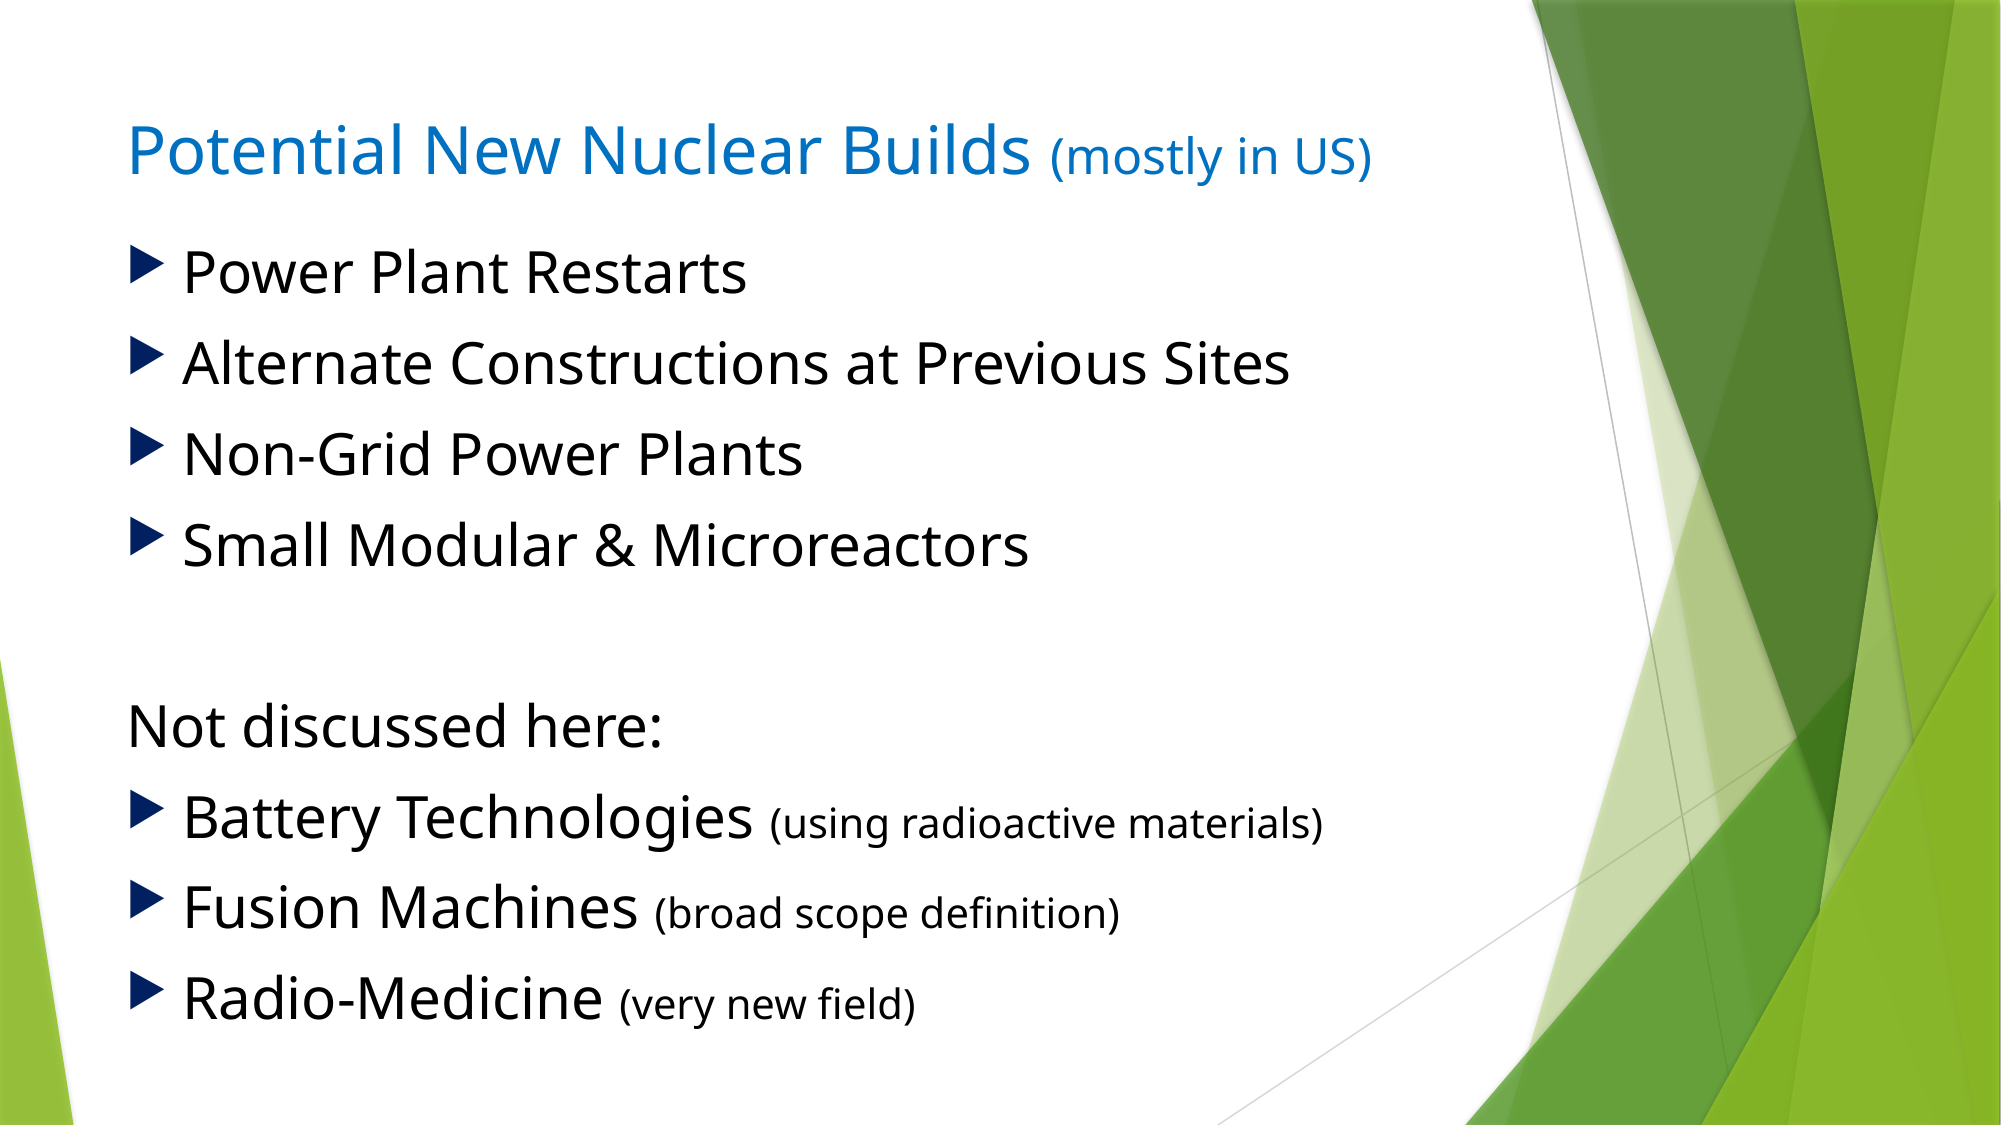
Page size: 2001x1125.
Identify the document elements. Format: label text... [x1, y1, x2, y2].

list Power Plant Restarts Alternate Constructions at Previous Sites Non-Grid Power Plants Small Modular & Microreactors Not discussed here: Battery Technologies (using radioactive materials) Fusion Machines (broad scope definition) Radio-Medicine (very new field) [111, 228, 1522, 1074]
title Potential New Nuclear Builds (mostly in US) [111, 99, 1616, 229]
